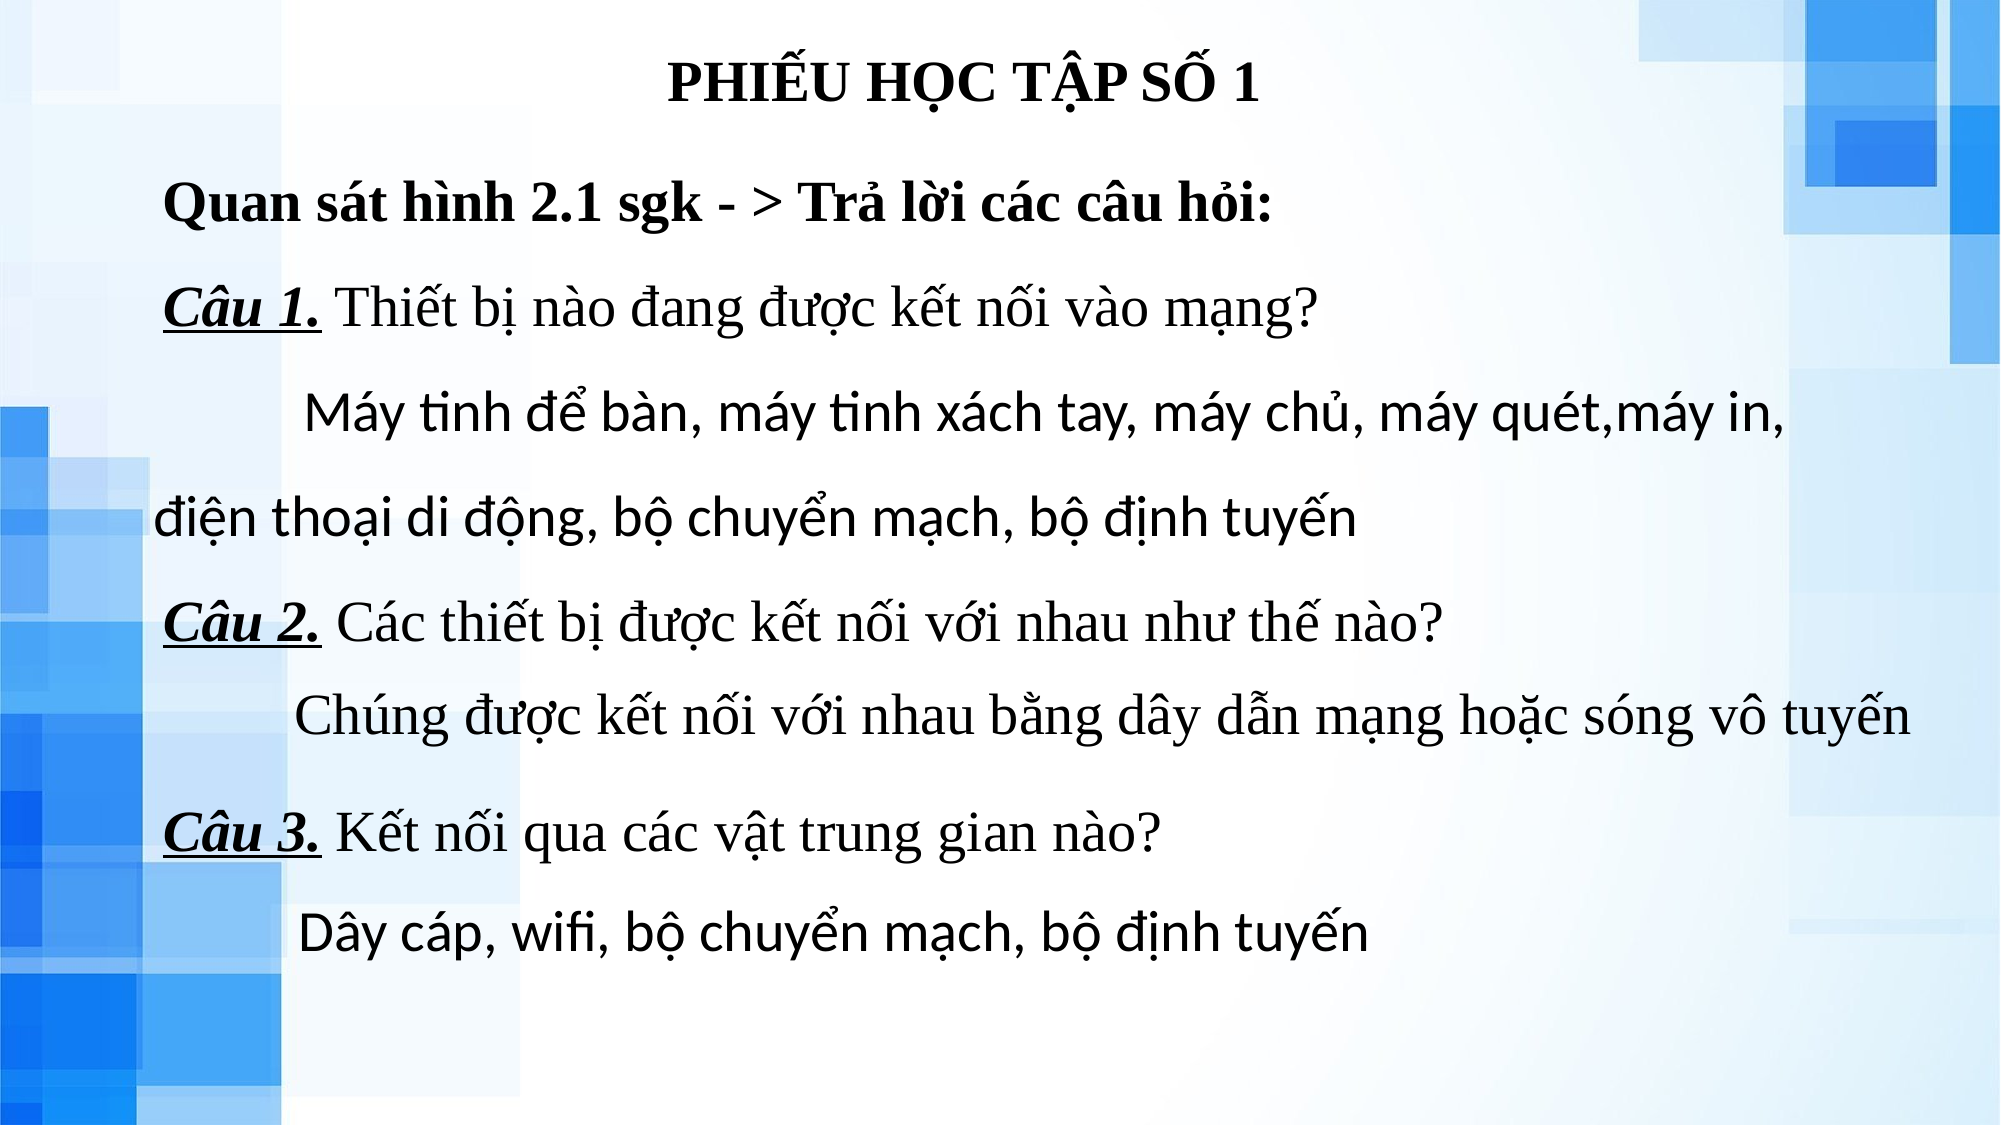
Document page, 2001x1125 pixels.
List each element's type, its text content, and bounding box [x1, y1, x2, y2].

text_box Quan sát hình 2.1 sgk - > Trả lời các câu hỏi: Câu 1. Thiết bị nào đang được kết nối vào mạng? Câu 2. Các thiết bị được kết nối với nhau như thế nào? Câu 3. Kết nối qua các vật trung gian nào? [73, 121, 1927, 976]
picture [0, 0, 2001, 1125]
text_box PHIẾU HỌC TẬP SỐ 1 [464, 35, 1465, 121]
text_box Máy tinh để bàn, máy tinh xách tay, máy chủ, máy quét,máy in, điện thoại di động, bộ chuyển mạch, bộ định tuyến [138, 330, 1871, 556]
text_box Dây cáp, wifi, bộ chuyển mạch, bộ định tuyến [283, 885, 1487, 971]
text_box Chúng được kết nối với nhau bằng dây dẫn mạng hoặc sóng vô tuyến [129, 668, 1957, 824]
text_box [313, 911, 1517, 1032]
